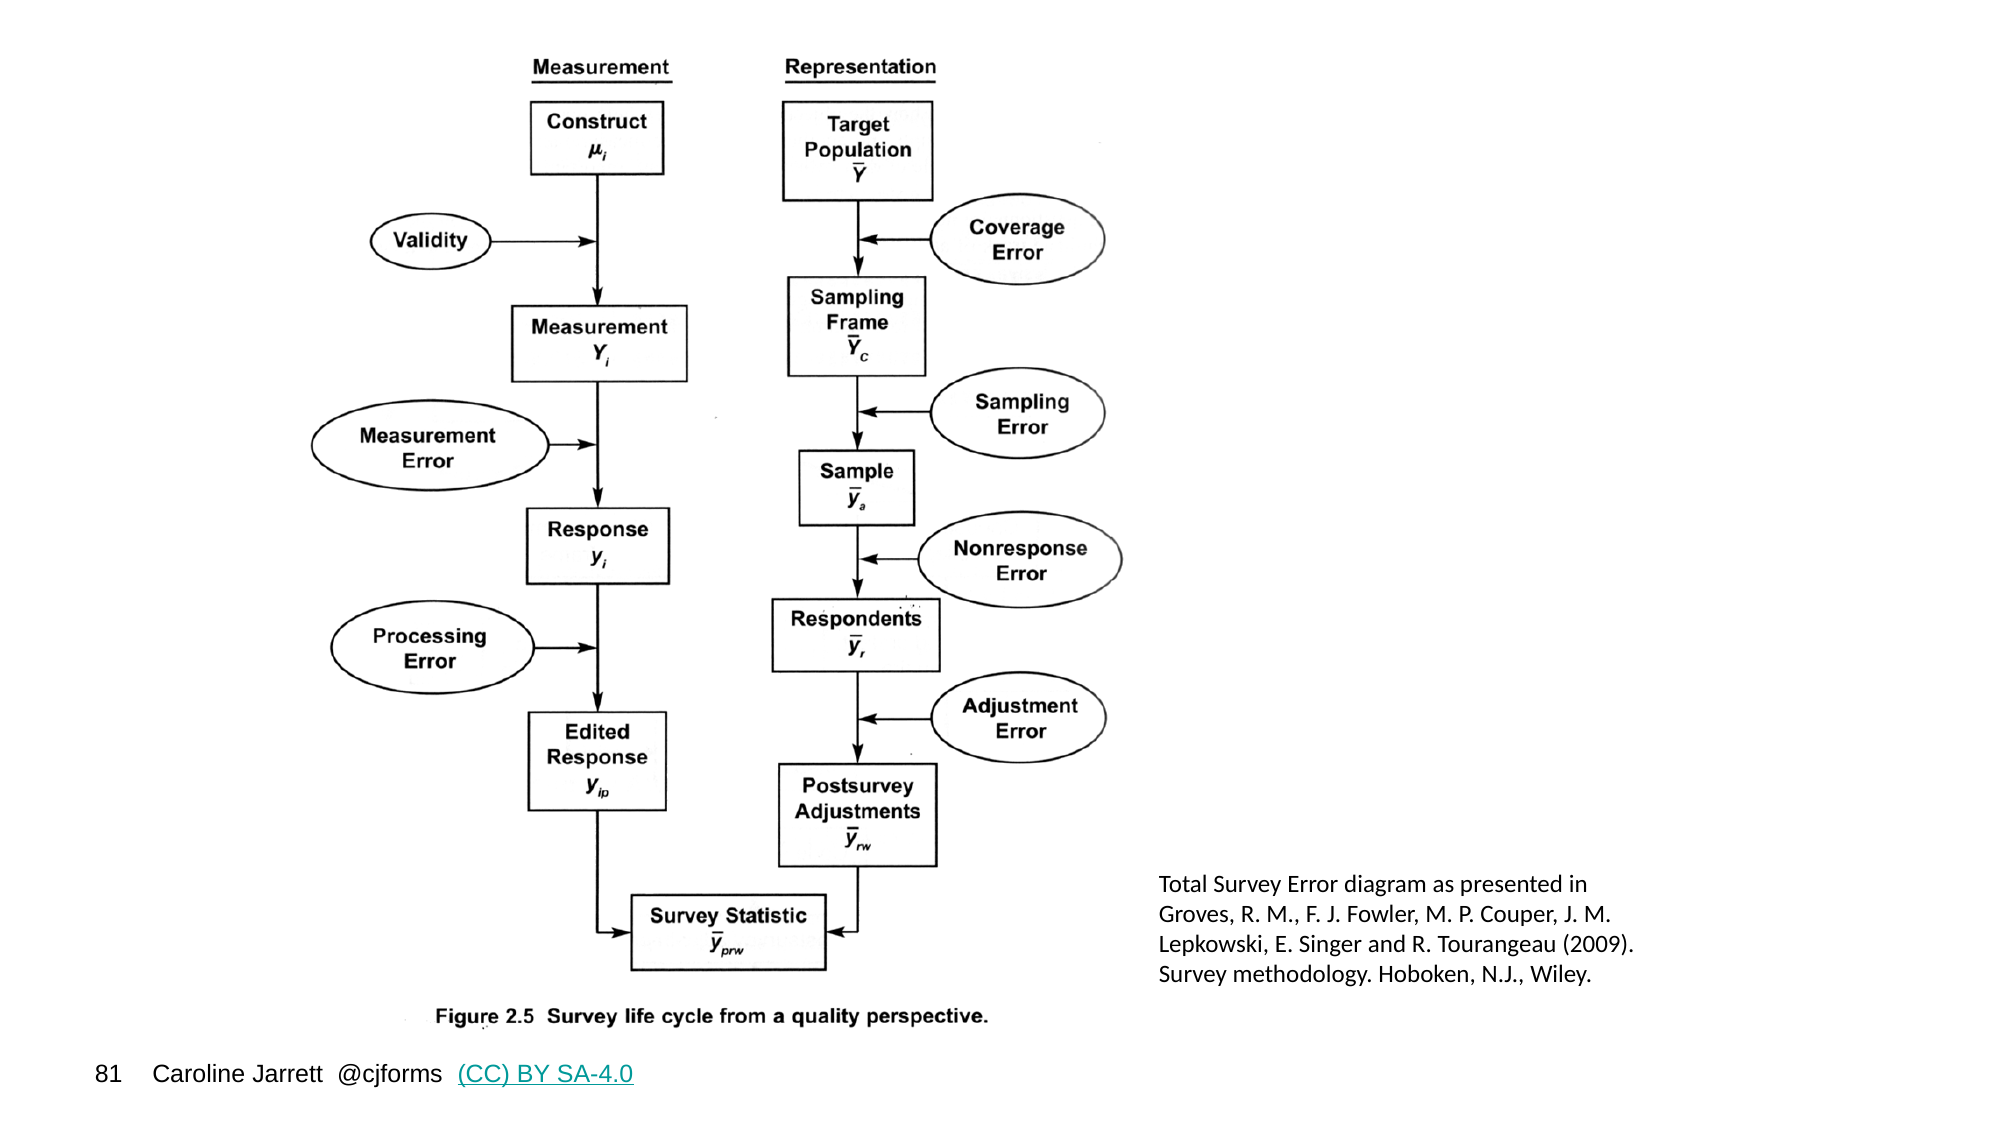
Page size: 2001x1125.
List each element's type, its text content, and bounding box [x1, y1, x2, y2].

picture [298, 30, 1174, 1058]
text_box Total Survey Error diagram as presented in Groves, R. M., F. J. Fowler, M. P. Couper, J. M. Lepkowski, E. Singer and R. Tourangeau (2009). Survey methodology. Hoboken, N.J., Wiley. [1174, 860, 1732, 996]
